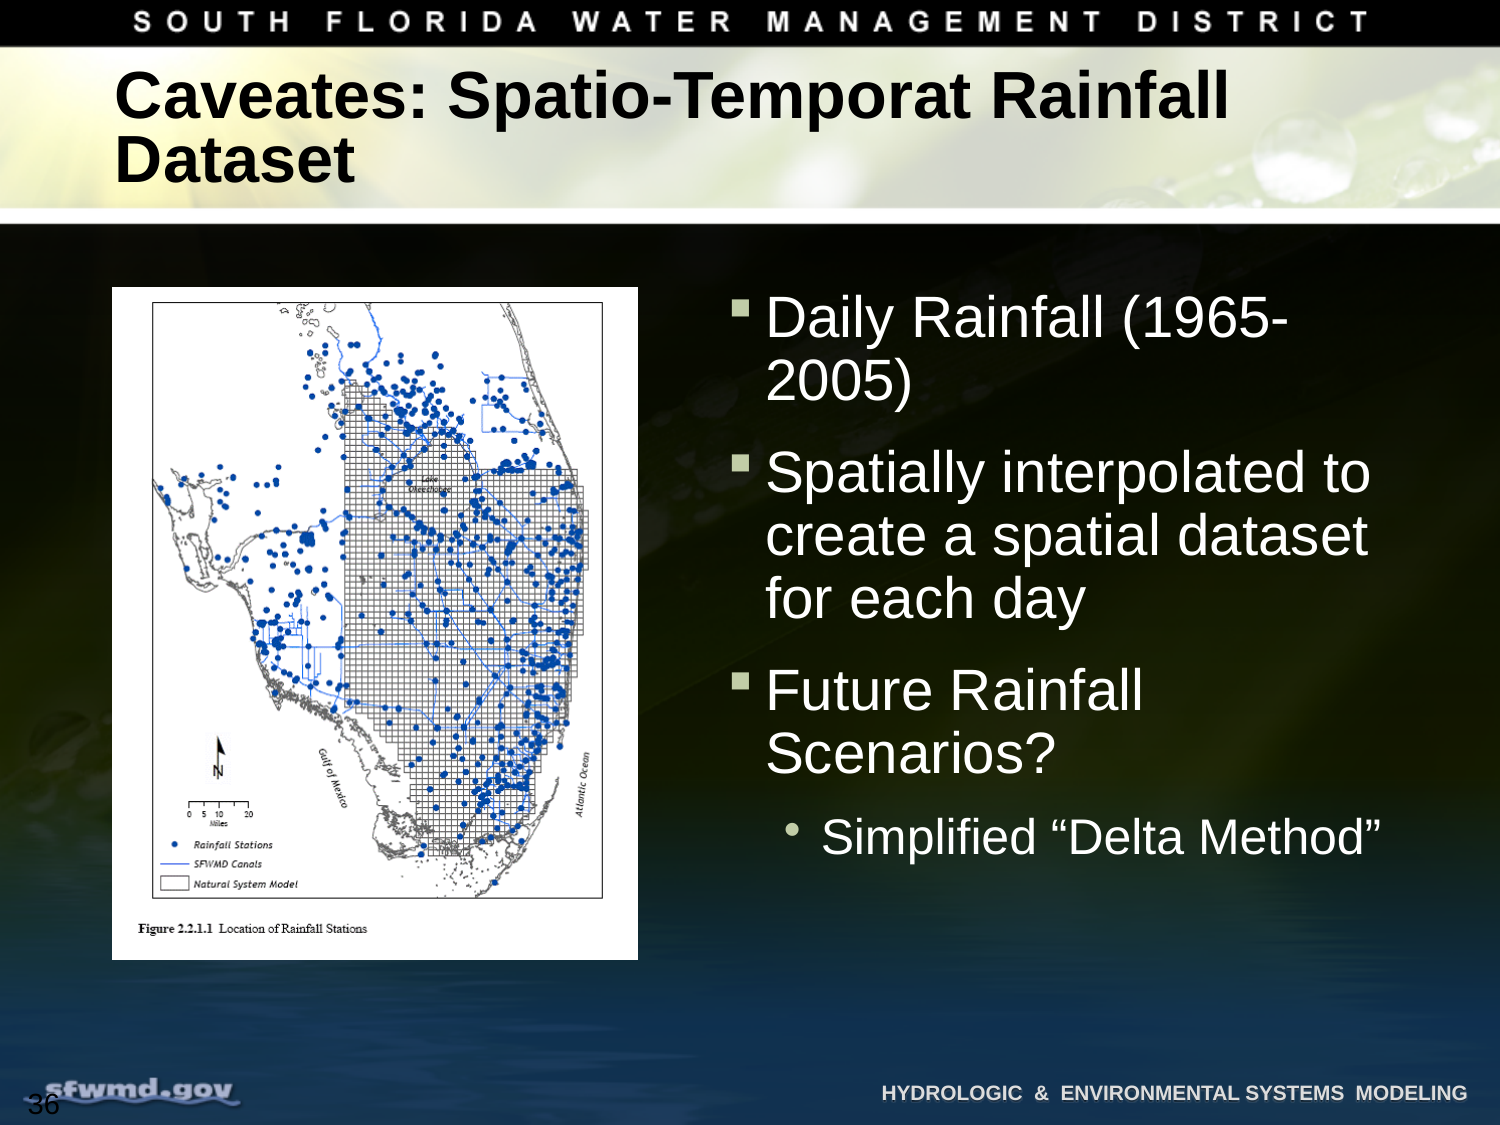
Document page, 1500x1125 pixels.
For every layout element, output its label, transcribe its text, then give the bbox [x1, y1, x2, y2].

list Daily Rainfall (1965-2005) Spatially interpolated to create a spatial dataset for each day Future Rainfall Scenarios? Simplified “Delta Method” [712, 279, 1447, 993]
title Caveates: Spatio-Temporat Rainfall Dataset [99, 49, 1426, 213]
picture [0, 0, 1500, 1125]
slide_number 36 [12, 1077, 122, 1118]
